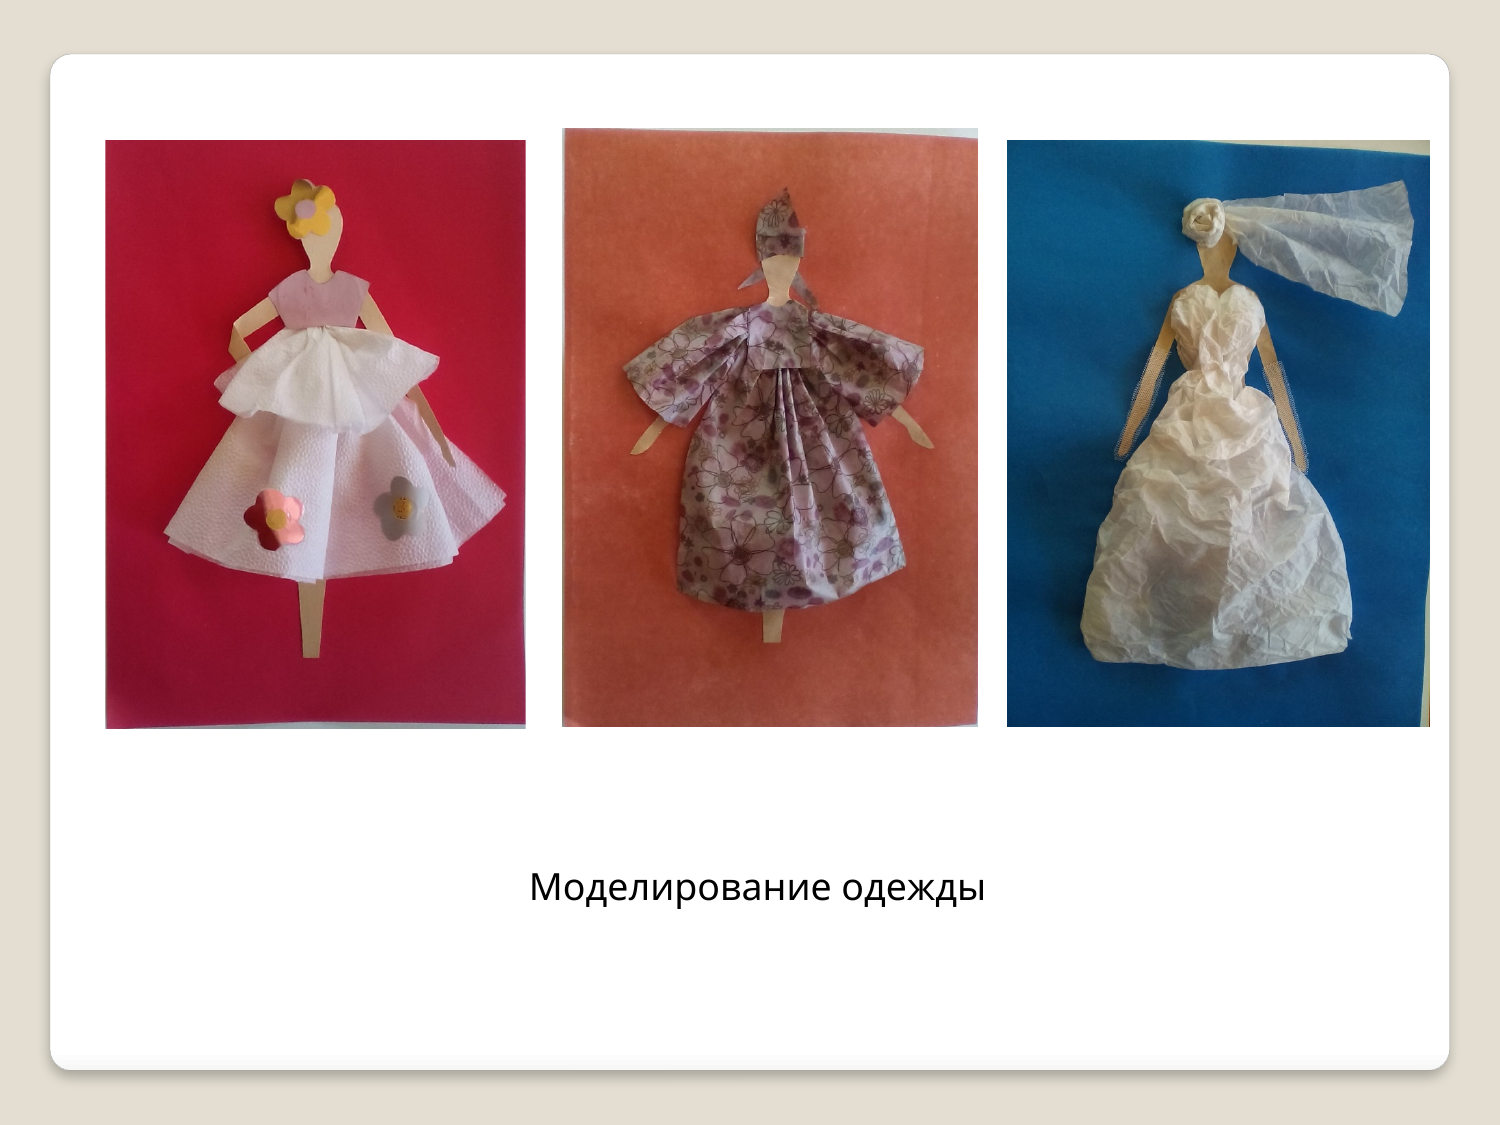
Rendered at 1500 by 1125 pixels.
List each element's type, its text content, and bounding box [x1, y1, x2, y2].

picture [1007, 140, 1430, 727]
picture [562, 128, 978, 727]
picture [105, 140, 526, 730]
text_box Моделирование одежды [514, 855, 1002, 916]
